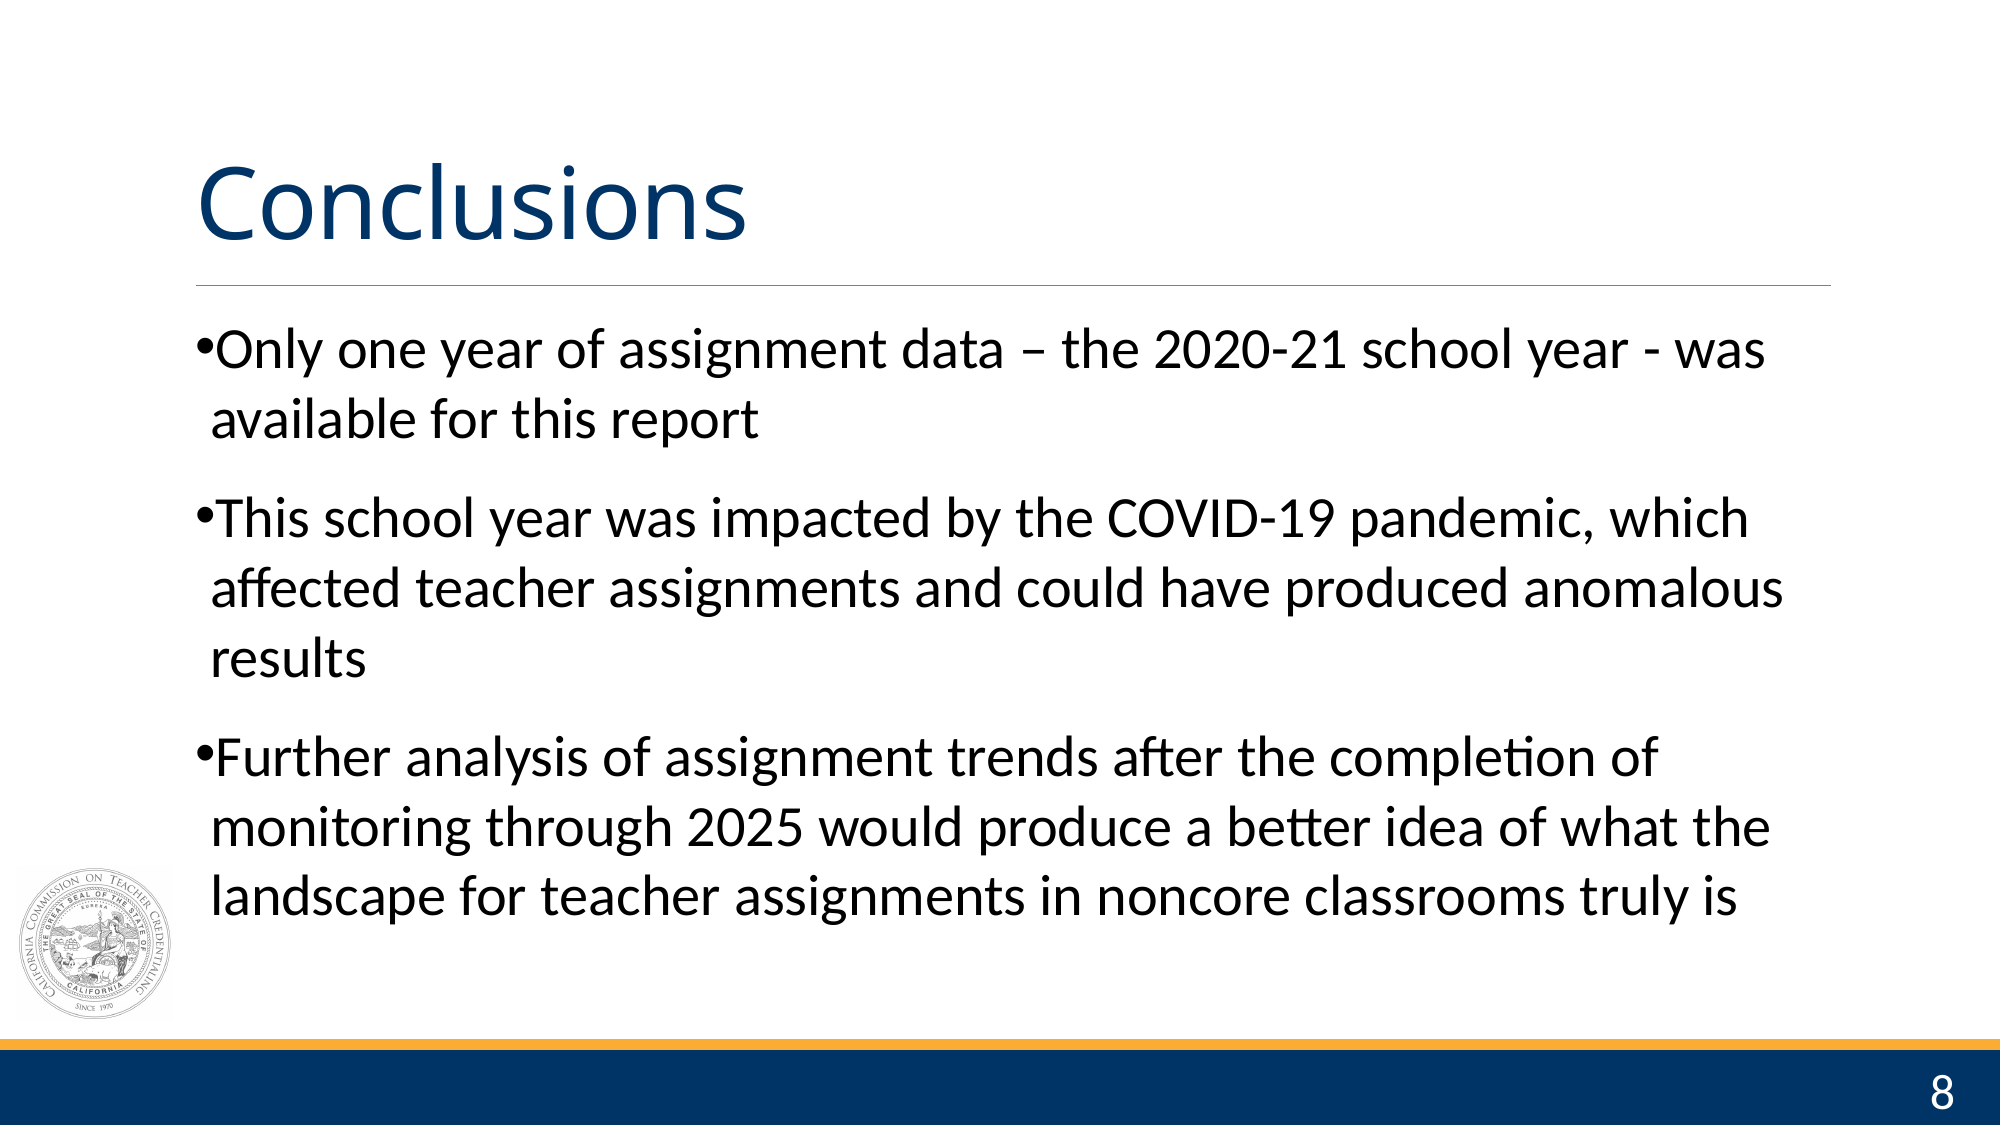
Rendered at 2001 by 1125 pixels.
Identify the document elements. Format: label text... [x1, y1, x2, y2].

title Conclusions [180, 32, 1830, 268]
slide_number 8 [1755, 1059, 1971, 1120]
list Only one year of assignment data – the 2020-21 school year - was available for this report This school year was impacted by the COVID-19 pandemic, which affected teacher assignments and could have produced anomalous results Further analysis of assignment trends after the completion of monitoring through 2025 would produce a better idea of what the landscape for teacher assignments in noncore classrooms truly is [180, 302, 1830, 1000]
